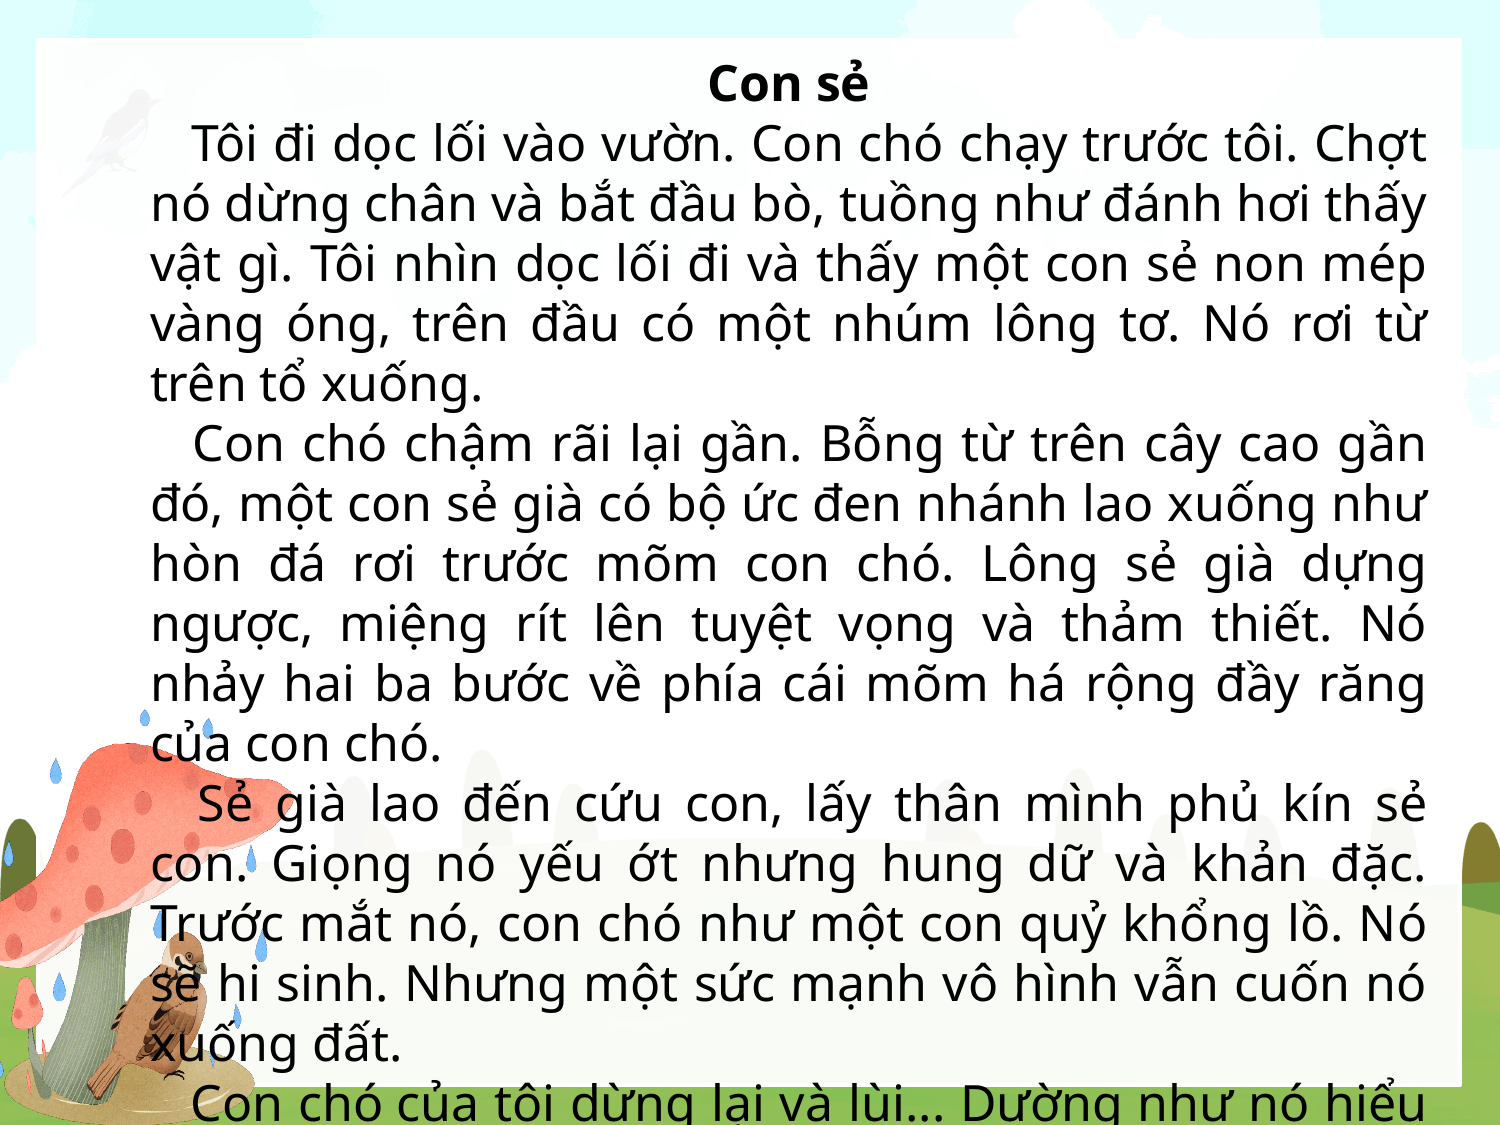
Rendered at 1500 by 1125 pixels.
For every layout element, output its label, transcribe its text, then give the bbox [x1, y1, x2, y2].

text_box [36, 38, 1462, 1087]
text_box Con sẻ Tôi đi dọc lối vào vườn. Con chó chạy trước tôi. Chợt nó dừng chân và bắt đầu bò, tuồng như đánh hơi thấy vật gì. Tôi nhìn dọc lối đi và thấy một con sẻ non mép vàng óng, trên đầu có một nhúm lông tơ. Nó rơi từ trên tổ xuống. Con chó chậm rãi lại gần. Bỗng từ trên cây cao gần đó, một con sẻ già có bộ ức đen nhánh lao xuống như hòn đá rơi trước mõm con chó. Lông sẻ già dựng ngược, miệng rít lên tuyệt vọng và thảm thiết. Nó nhảy hai ba bước về phía cái mõm há rộng đầy răng của con chó. Sẻ già lao đến cứu con, lấy thân mình phủ kín sẻ con. Giọng nó yếu ớt nhưng hung dữ và khản đặc. Trước mắt nó, con chó như một con quỷ khổng lồ. Nó sẽ hi sinh. Nhưng một sức mạnh vô hình vẫn cuốn nó xuống đất. Con chó của tôi dừng lại và lùi... Dường như nó hiểu rằng trước mặt nó có một sức mạnh. Tôi vội lên tiếng gọi con chó đang bối rối ất tránh ra xa, lòng đầy thán phục. Vâng, lòng tôi đầy thán phục, xin bạn đừng cười. Tôi kính cẩn nghiêng mình trước con chim sẻ bé bỏng dũng cảm kia, trước tình yêu của nó. Theo TUỐC-GHÊ-NHÉP [135, 44, 1444, 1125]
picture [0, 0, 1500, 1125]
